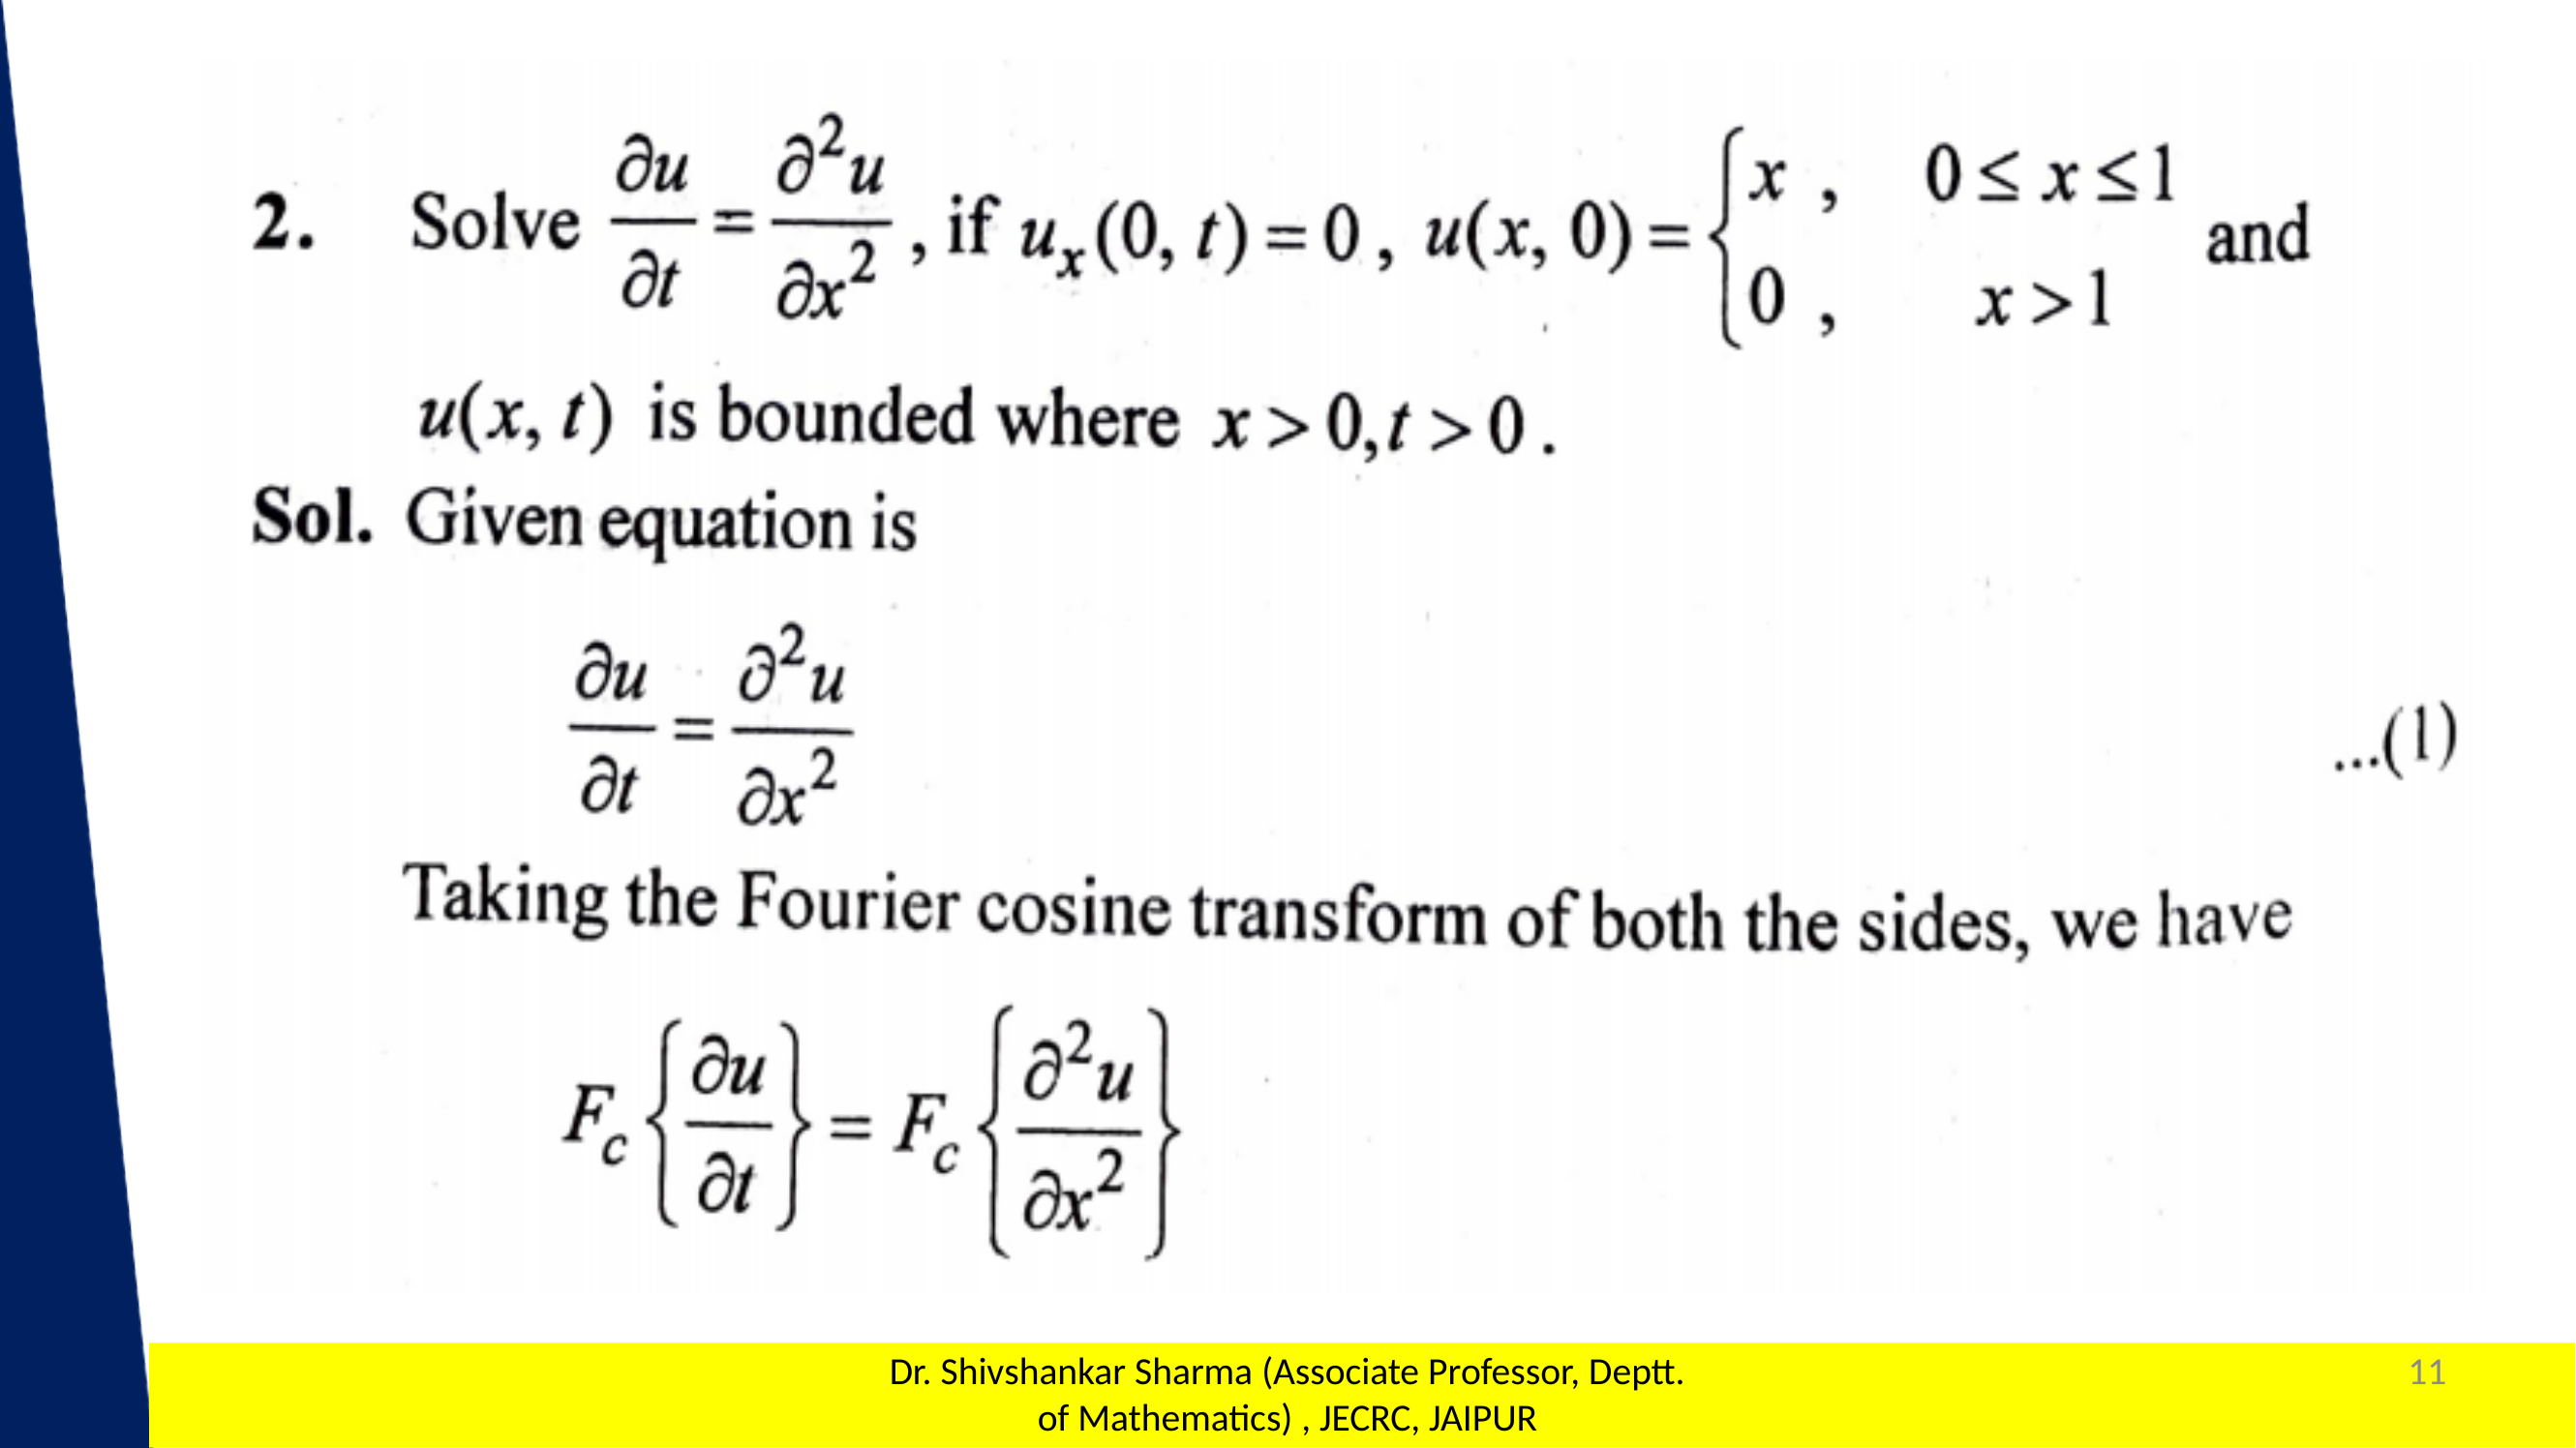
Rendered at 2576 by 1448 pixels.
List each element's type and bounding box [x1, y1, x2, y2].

text_box [0, 0, 2576, 1448]
picture [197, 58, 2486, 1293]
